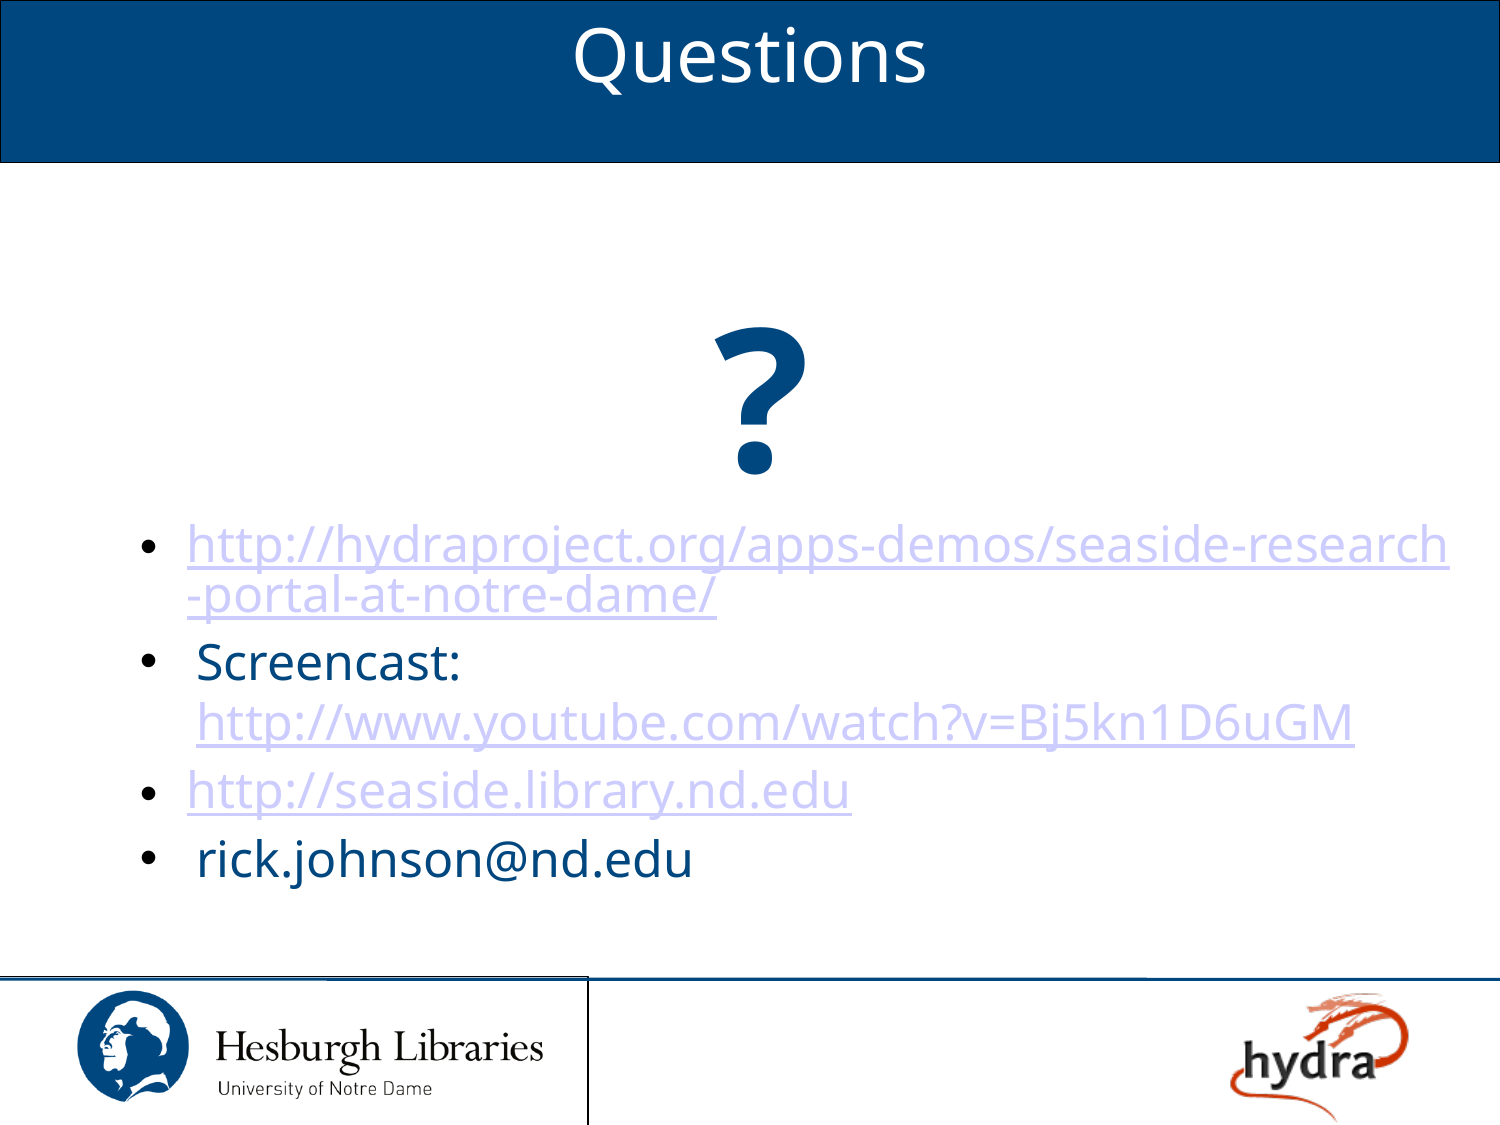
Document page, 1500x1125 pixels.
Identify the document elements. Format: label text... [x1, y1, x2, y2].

picture [0, 981, 587, 1125]
text_box Questions [0, 0, 1500, 163]
text_box ? http://hydraproject.org/apps-demos/seaside-research-portal-at-notre-dame/ Screencast: http://www.youtube.com/watch?v=Bj5kn1D6uGM http://seaside.library.nd.edu rick.johnson@nd.edu [49, 199, 1475, 1038]
picture [1050, 1038, 1413, 1125]
